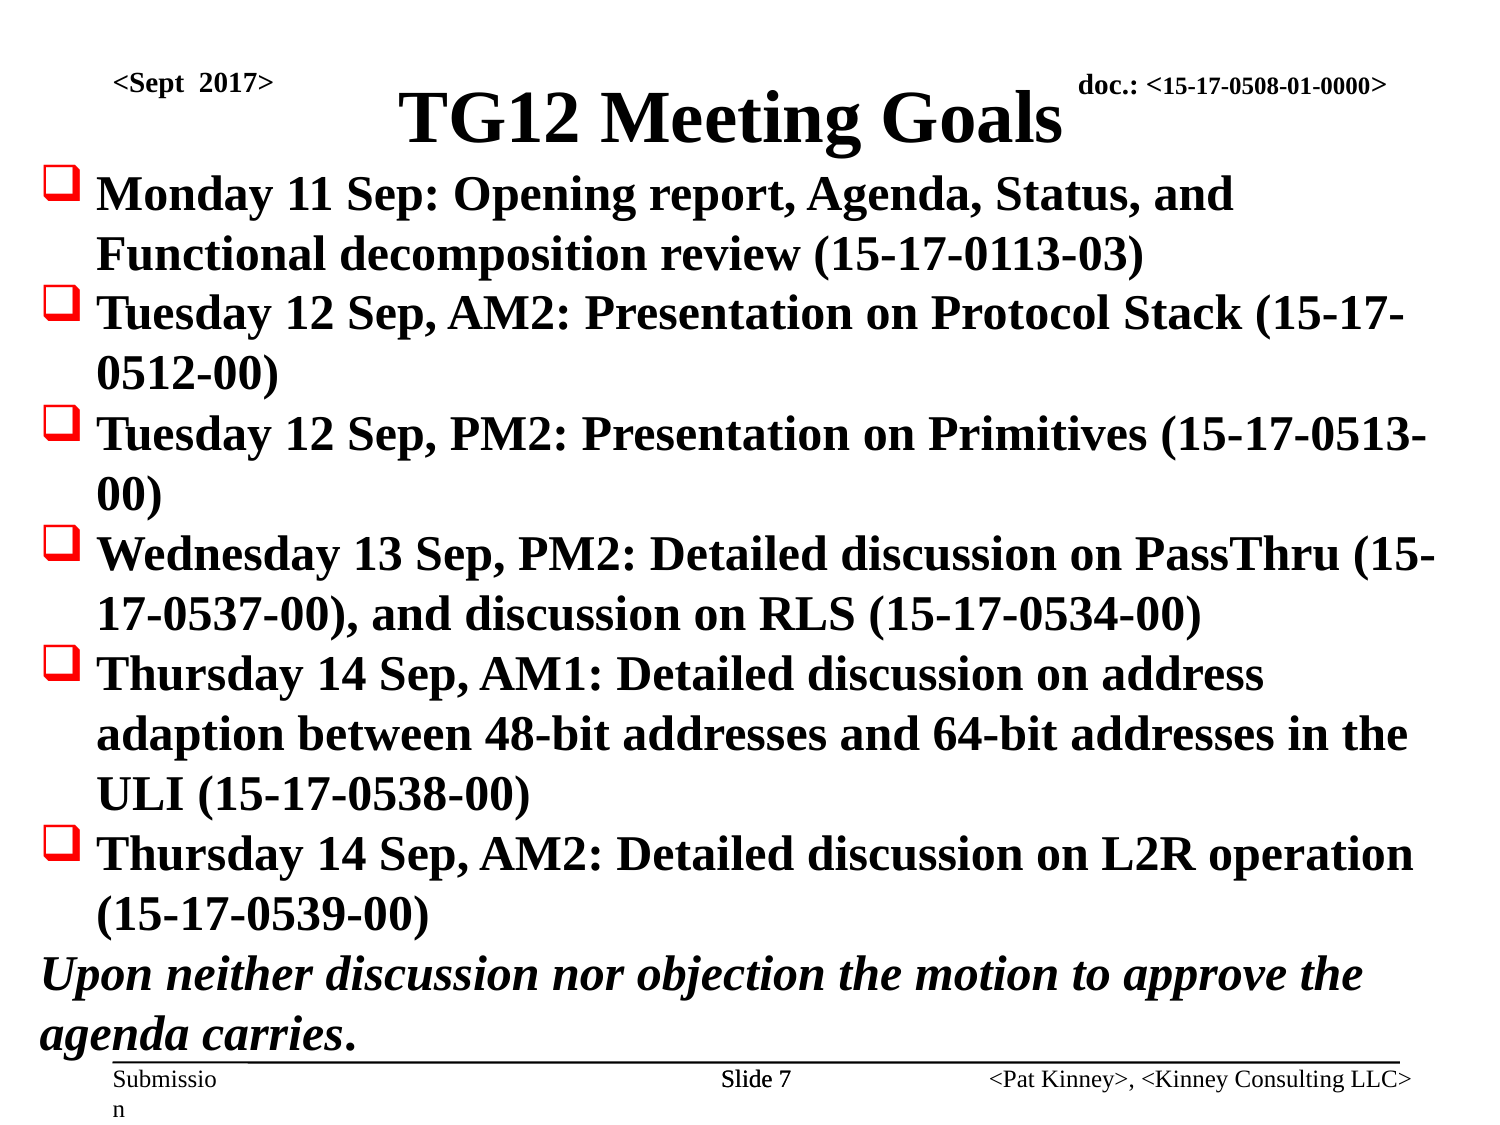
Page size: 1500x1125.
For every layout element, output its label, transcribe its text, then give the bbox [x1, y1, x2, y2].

text_box Monday 11 Sep: Opening report, Agenda, Status, and Functional decomposition review (15-17-0113-03) Tuesday 12 Sep, AM2: Presentation on Protocol Stack (15-17-0512-00) Tuesday 12 Sep, PM2: Presentation on Primitives (15-17-0513-00) Wednesday 13 Sep, PM2: Detailed discussion on PassThru (15-17-0537-00), and discussion on RLS (15-17-0534-00) Thursday 14 Sep, AM1: Detailed discussion on address adaption between 48-bit addresses and 64-bit addresses in the ULI (15-17-0538-00) Thursday 14 Sep, AM2: Detailed discussion on L2R operation (15-17-0539-00) Upon neither discussion nor objection the motion to approve the agenda carries. [24, 175, 1463, 1125]
title TG12 Meeting Goals [50, 50, 1413, 175]
